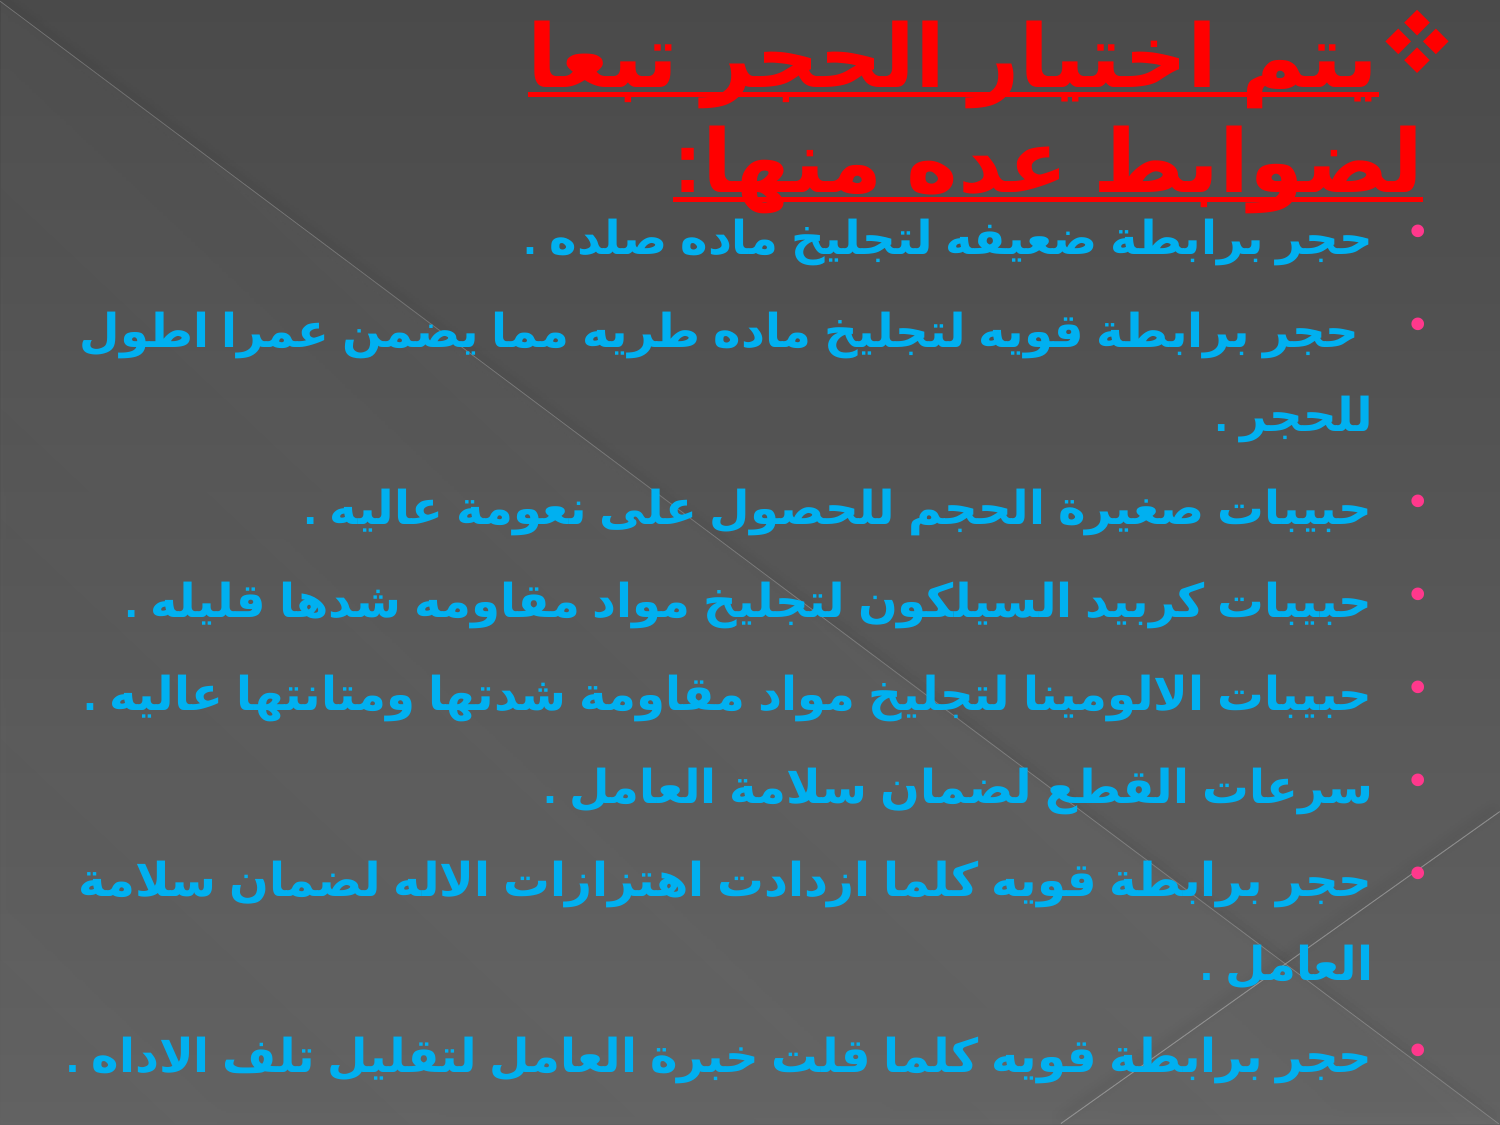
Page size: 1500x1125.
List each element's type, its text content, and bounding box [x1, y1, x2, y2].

list حجر برابطة ضعيفه لتجليخ ماده صلده . حجر برابطة قويه لتجليخ ماده طريه مما يضمن عمرا اطول للحجر . حبيبات صغيرة الحجم للحصول على نعومة عاليه . حبيبات كربيد السيلكون لتجليخ مواد مقاومه شدها قليله . حبيبات الالومينا لتجليخ مواد مقاومة شدتها ومتانتها عاليه . سرعات القطع لضمان سلامة العامل . حجر برابطة قويه كلما ازدادت اهتزازات الاله لضمان سلامة العامل . حجر برابطة قويه كلما قلت خبرة العامل لتقليل تلف الاداه . [49, 172, 1447, 1125]
title يتم اختيار الحجر تبعا لضوابط عده منها: [167, 0, 1500, 220]
